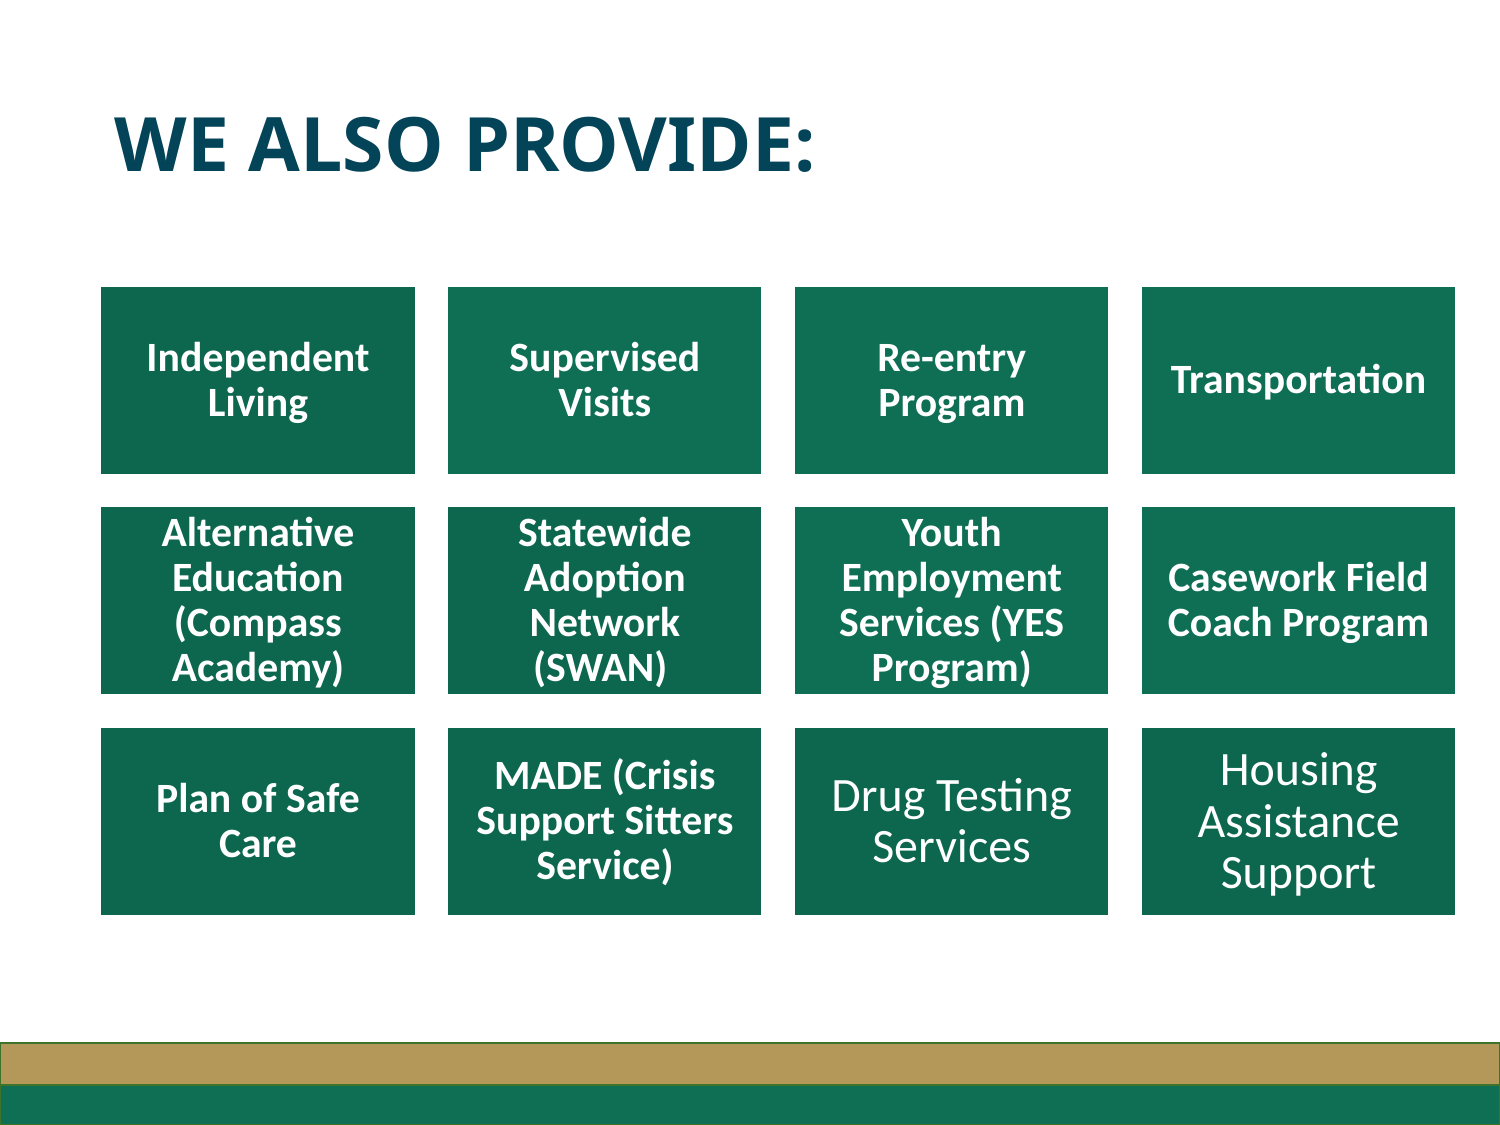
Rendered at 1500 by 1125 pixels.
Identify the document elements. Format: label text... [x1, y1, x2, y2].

title WE ALSO PROVIDE: [99, 85, 1142, 195]
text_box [99, 195, 1457, 1006]
